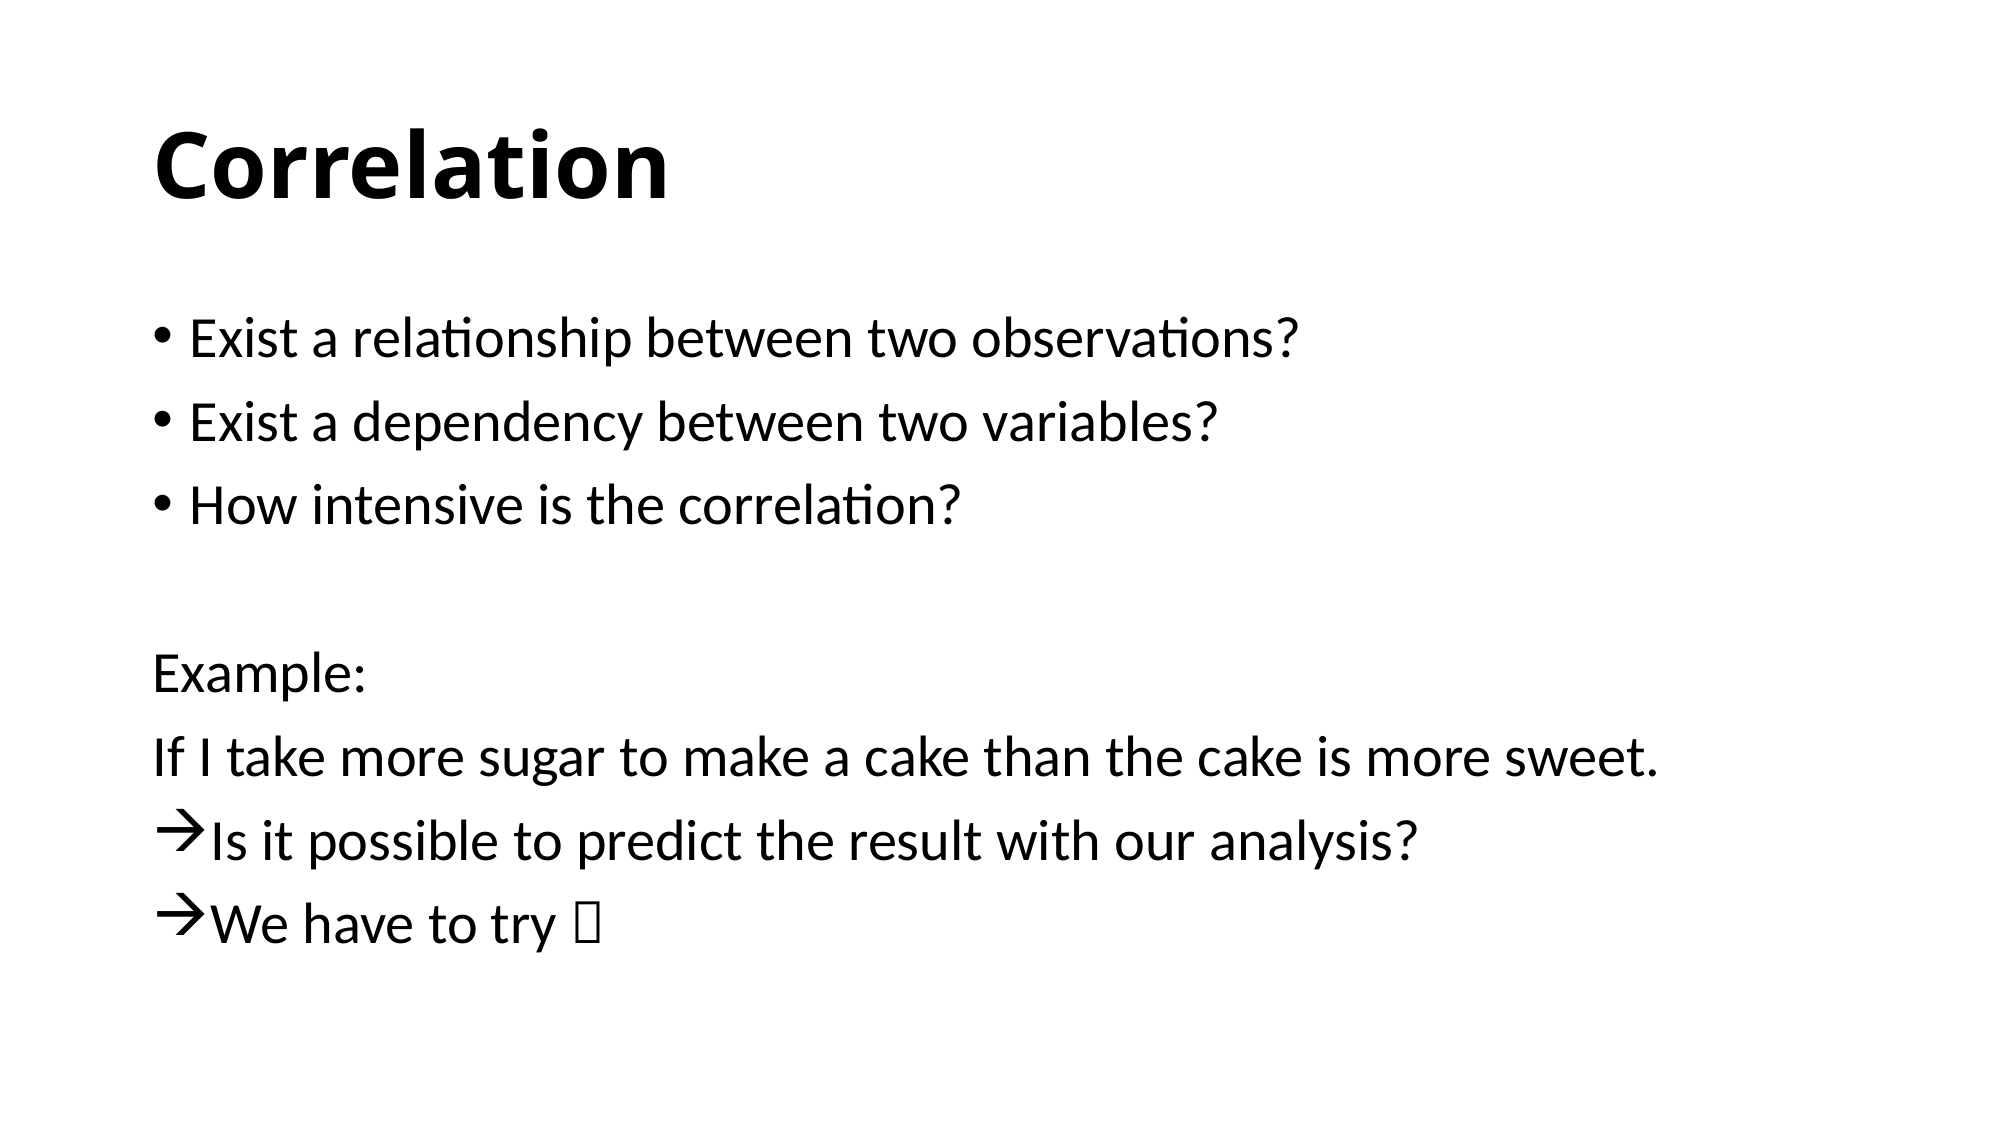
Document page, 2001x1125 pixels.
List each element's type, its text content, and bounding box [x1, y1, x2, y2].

list Exist a relationship between two observations? Exist a dependency between two variables? How intensive is the correlation? Example: If I take more sugar to make a cake than the cake is more sweet. Is it possible to predict the result with our analysis? We have to try  [137, 299, 1863, 1014]
title Correlation [137, 59, 1863, 278]
